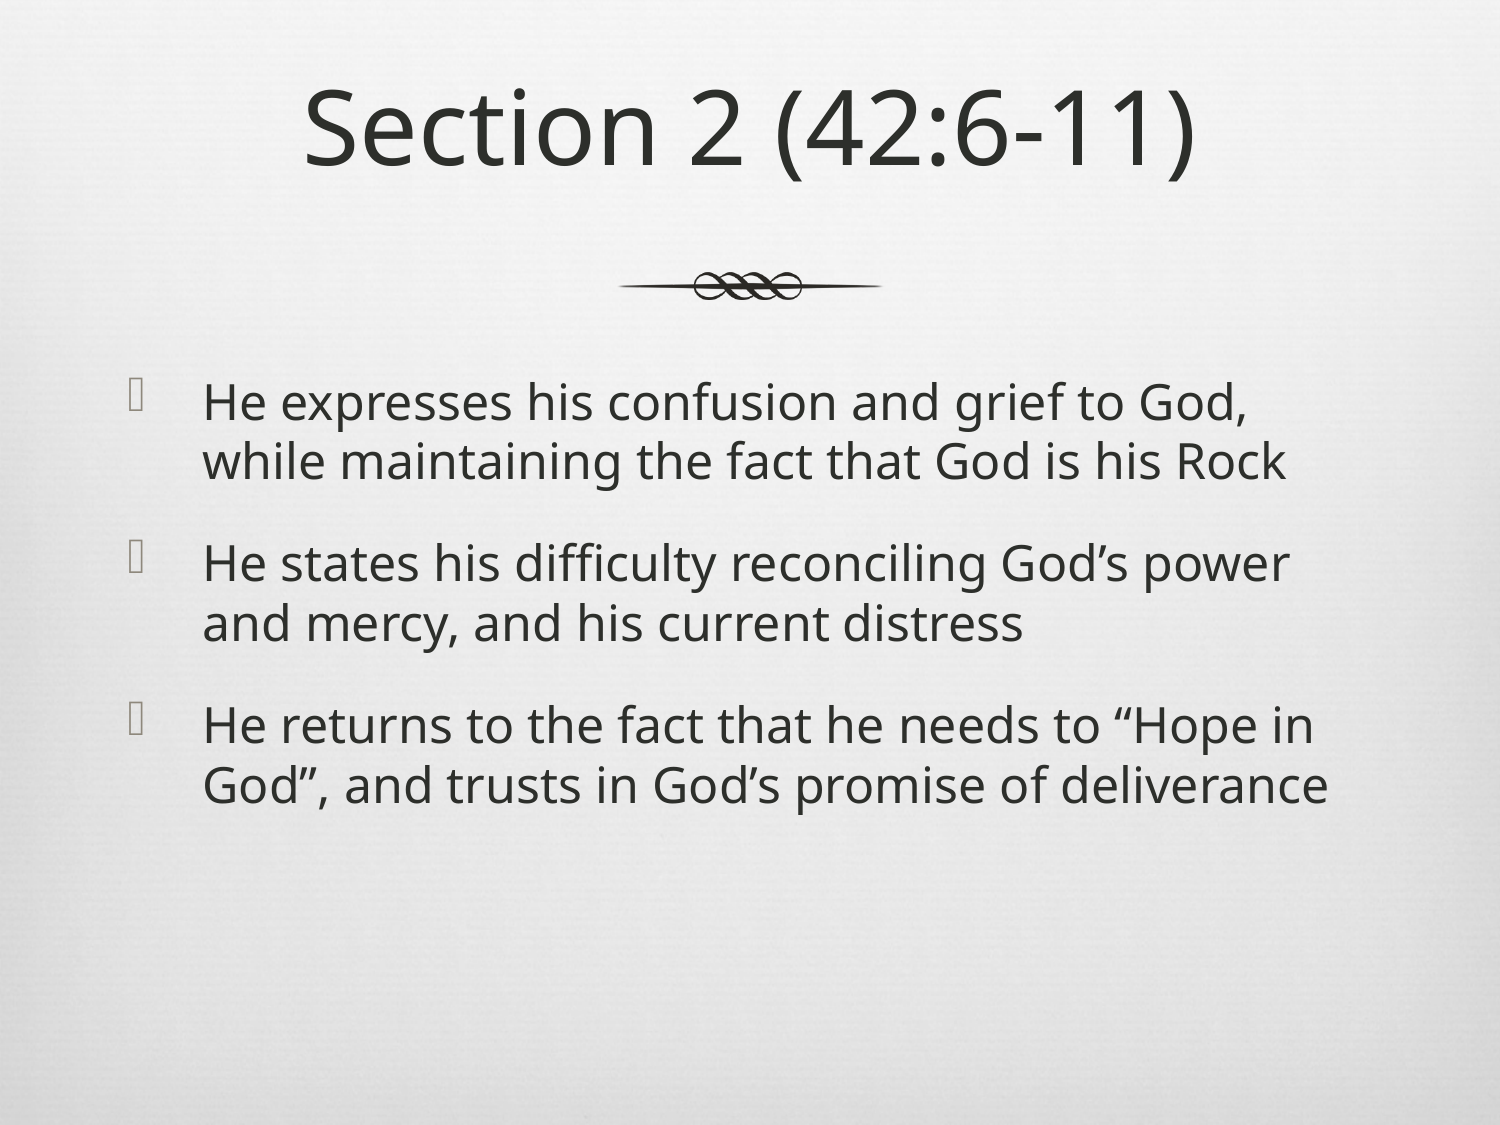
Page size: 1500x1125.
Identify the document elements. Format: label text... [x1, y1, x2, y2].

title Section 2 (42:6-11) [112, 11, 1388, 236]
list He expresses his confusion and grief to God, while maintaining the fact that God is his Rock He states his difficulty reconciling God’s power and mercy, and his current distress He returns to the fact that he needs to “Hope in God”, and trusts in God’s promise of deliverance [112, 362, 1388, 963]
picture [615, 272, 885, 300]
